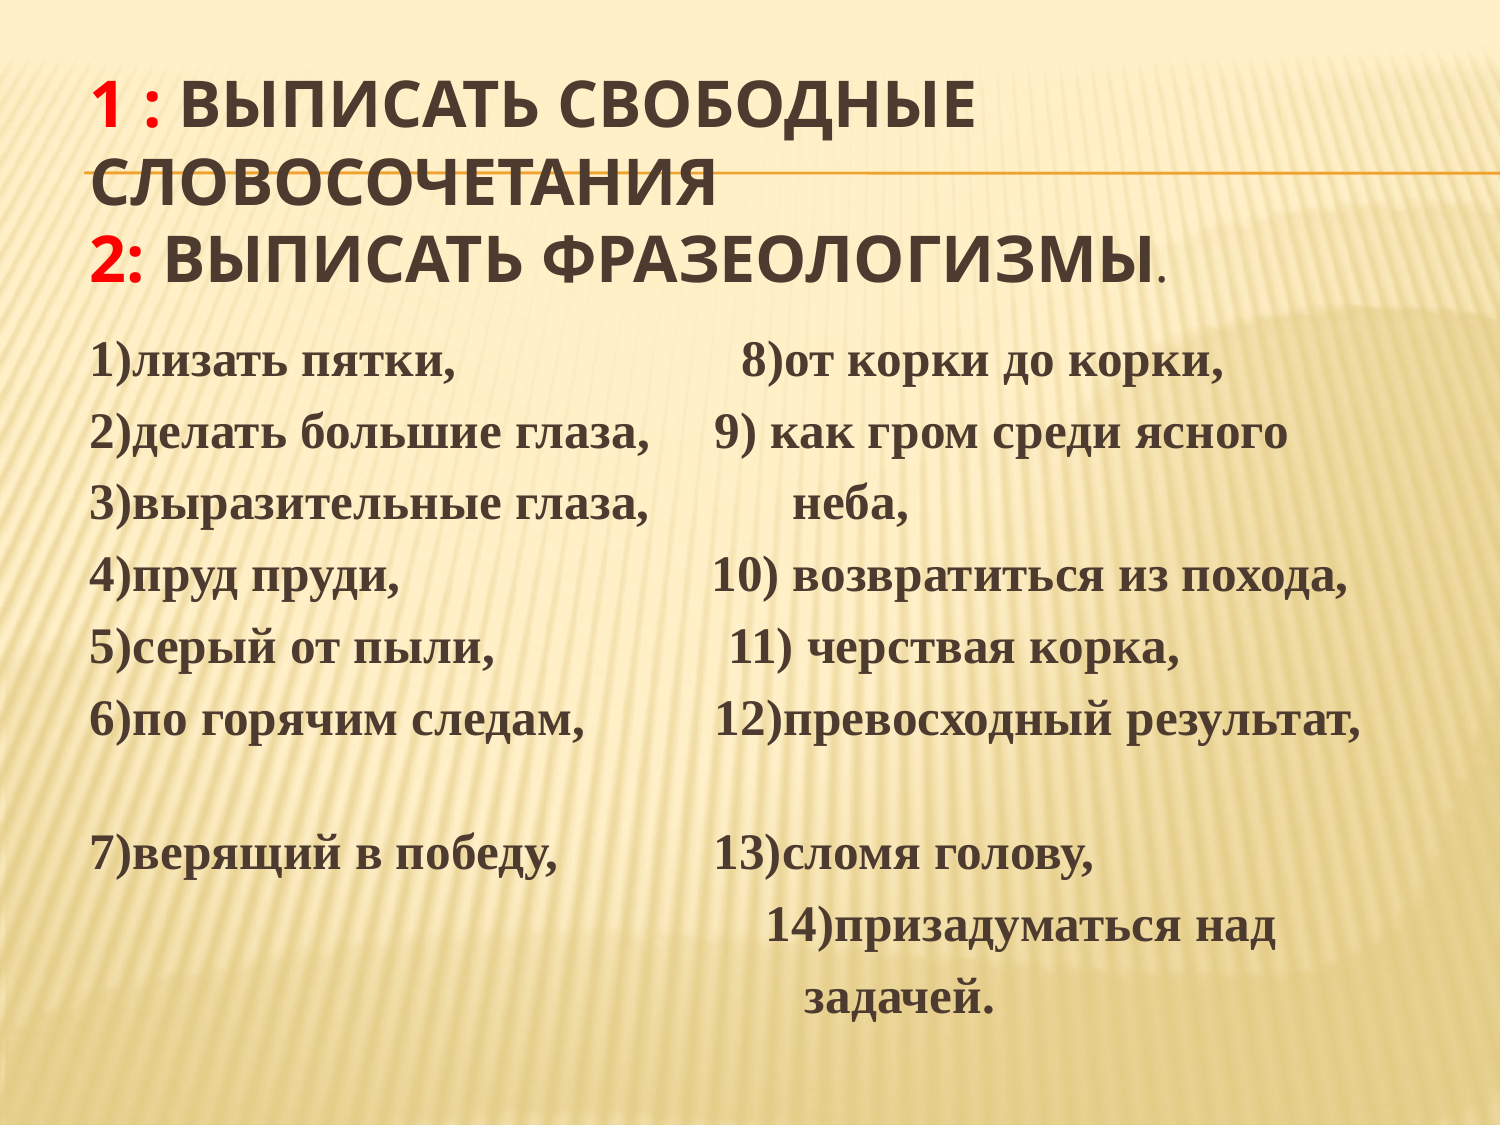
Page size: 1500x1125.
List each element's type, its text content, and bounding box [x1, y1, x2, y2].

list 1)лизать пятки, 8)от корки до корки, 2)делать большие глаза, 9) как гром среди ясного 3)выразительные глаза, неба, 4)пруд пруди, 10) возвратиться из похода, 5)серый от пыли, 11) черствая корка, 6)по горячим следам, 12)превосходный результат, 7)верящий в победу, 13)сломя голову, 14)призадуматься над задачей. [75, 317, 1477, 1038]
title 1 : выписать свободные словосочетания 2: выписать фразеологизмы. [75, 30, 1500, 329]
